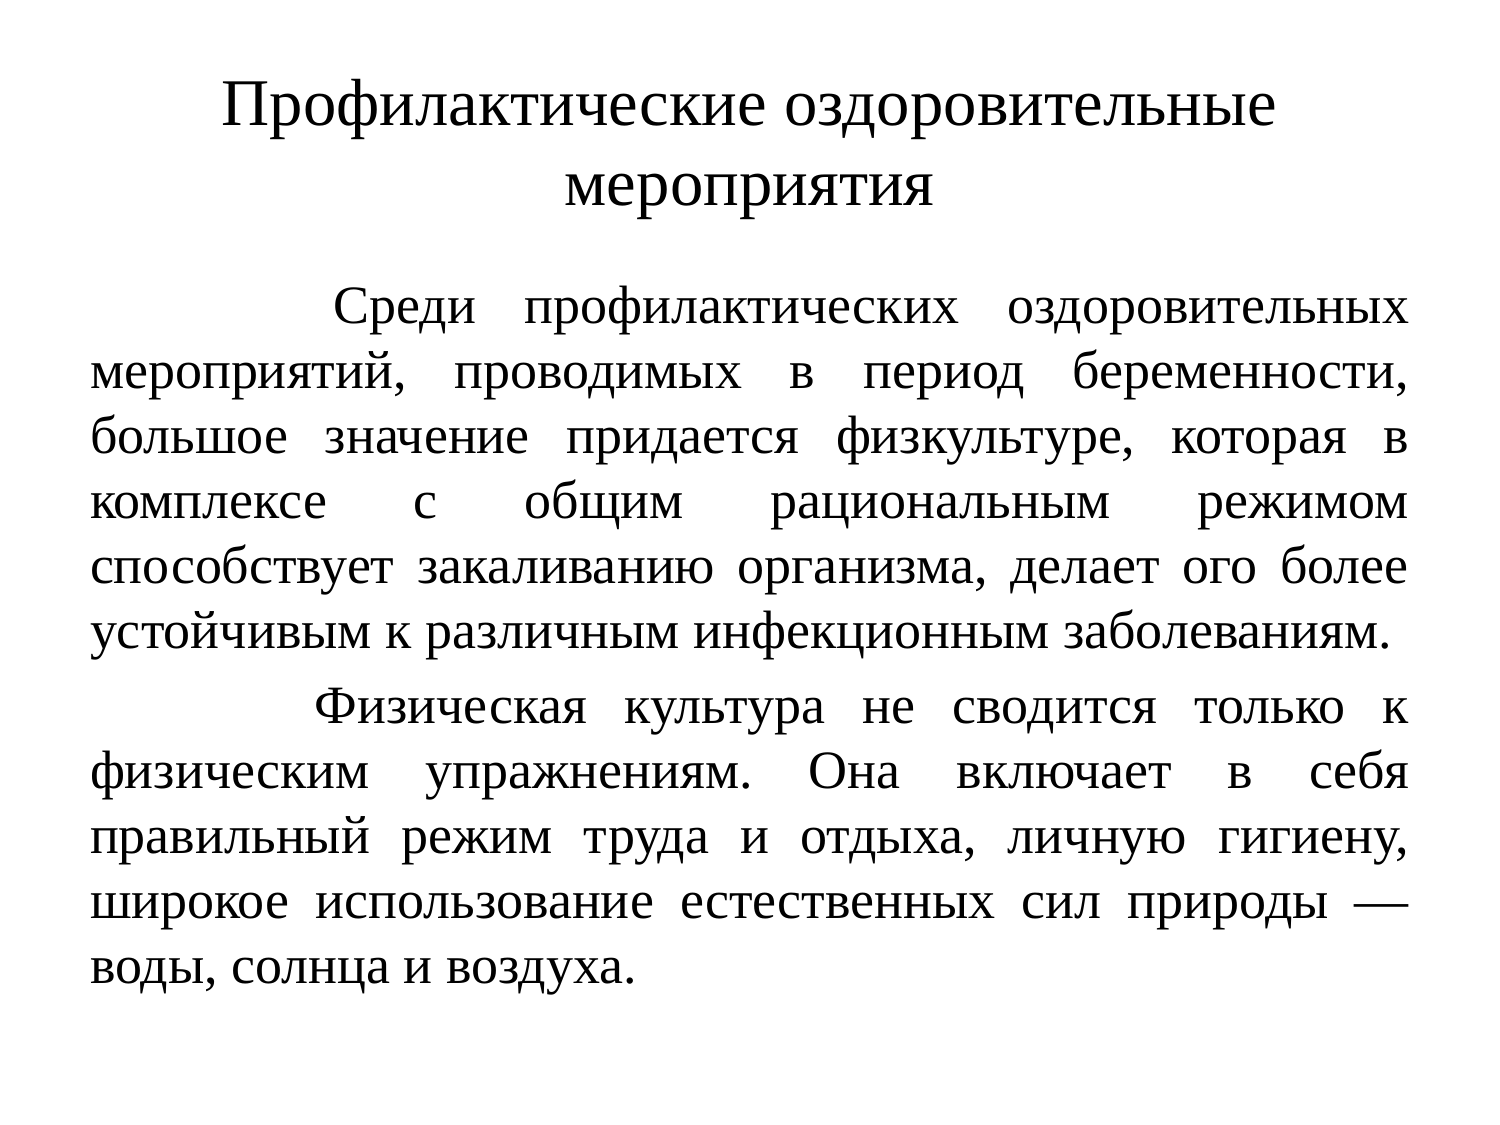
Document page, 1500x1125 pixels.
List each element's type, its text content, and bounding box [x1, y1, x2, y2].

title Профилактические оздоровительные мероприятия [75, 45, 1425, 233]
list Среди профилактических оздоровительных мероприятий, проводимых в период беременности, большое значение придается физкультуре, которая в комплексе с общим рациональным режимом способствует закаливанию организма, делает ого более устойчивым к различным инфекционным заболеваниям. Физическая культура не сводится только к физическим упражнениям. Она включает в себя правильный режим труда и отдыха, личную гигиену, широкое использование естественных сил природы — воды, солнца и воздуха. [75, 262, 1425, 1035]
